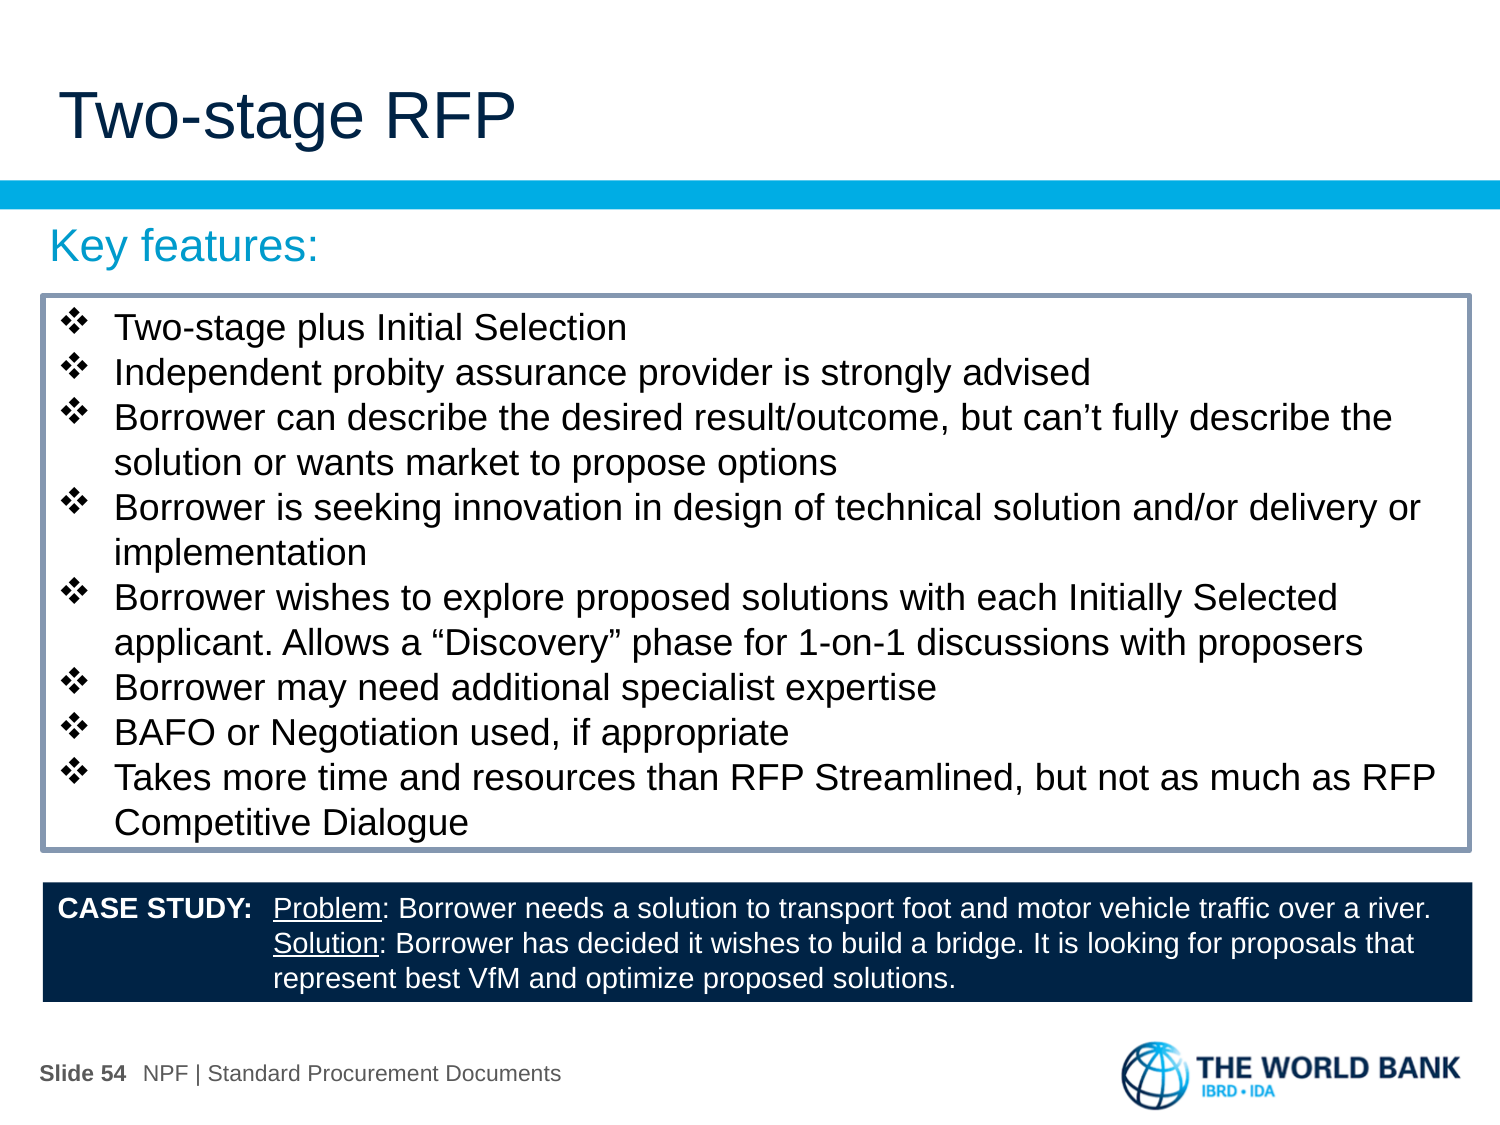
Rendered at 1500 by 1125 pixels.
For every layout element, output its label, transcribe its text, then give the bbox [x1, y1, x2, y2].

text_box Two-stage plus Initial Selection Independent probity assurance provider is strongly advised Borrower can describe the desired result/outcome, but can’t fully describe the solution or wants market to propose options Borrower is seeking innovation in design of technical solution and/or delivery or implementation Borrower wishes to explore proposed solutions with each Initially Selected applicant. Allows a “Discovery” phase for 1-on-1 discussions with proposers Borrower may need additional specialist expertise BAFO or Negotiation used, if appropriate Takes more time and resources than RFP Streamlined, but not as much as RFP Competitive Dialogue [42, 295, 1470, 851]
title Two-stage RFP [58, 49, 1500, 174]
footer NPF | Standard Procurement Documents [142, 1042, 616, 1103]
slide_number Slide 53 [39, 1042, 142, 1103]
picture [1113, 1029, 1471, 1123]
text_box Key features: [34, 207, 335, 278]
text_box CASE STUDY: Problem: Borrower needs a solution to transport foot and motor vehicle traffic over a river. Solution: Borrower has decided it wishes to build a bridge. It is looking for proposals that represent best VfM and optimize proposed solutions. [42, 882, 1473, 1002]
